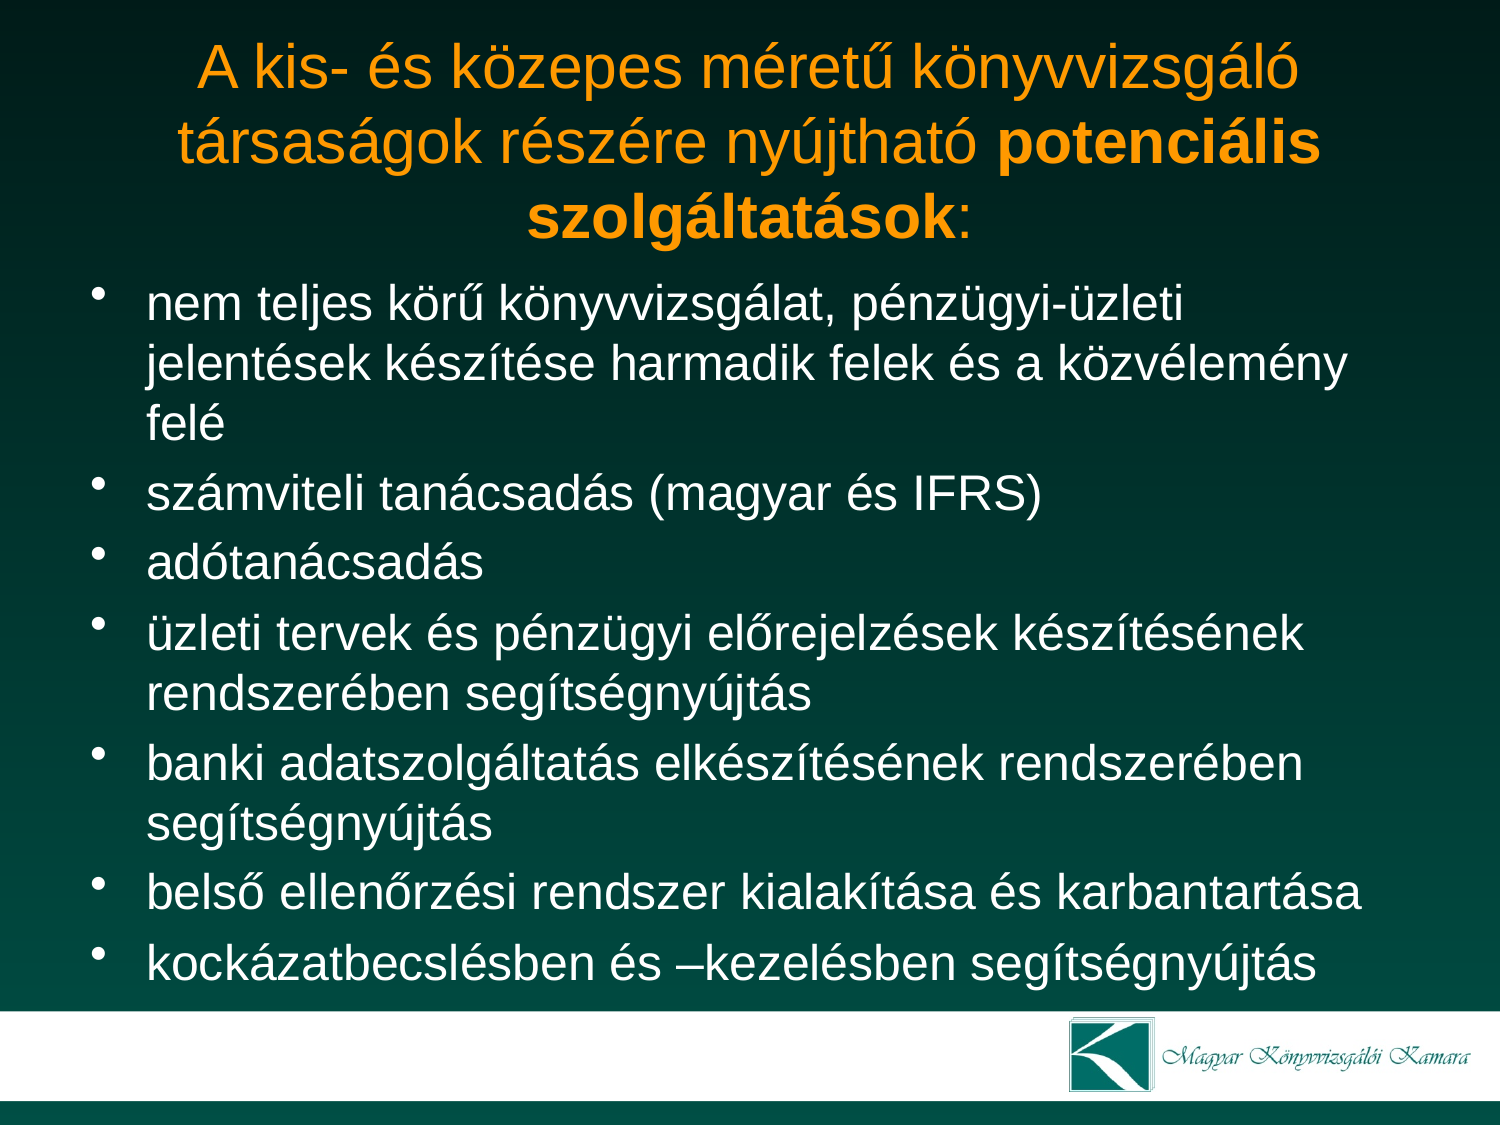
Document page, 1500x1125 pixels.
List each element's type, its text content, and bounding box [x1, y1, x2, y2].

footer [0, 1011, 1500, 1102]
picture [1068, 1017, 1471, 1092]
list nem teljes körű könyvvizsgálat, pénzügyi-üzleti jelentések készítése harmadik felek és a közvélemény felé számviteli tanácsadás (magyar és IFRS) adótanácsadás üzleti tervek és pénzügyi előrejelzések készítésének rendszerében segítségnyújtás banki adatszolgáltatás elkészítésének rendszerében segítségnyújtás belső ellenőrzési rendszer kialakítása és karbantartása kockázatbecslésben és –kezelésben segítségnyújtás [74, 262, 1426, 1006]
title A kis- és közepes méretű könyvvizsgáló társaságok részére nyújtható potenciális szolgáltatások: [74, 44, 1426, 233]
